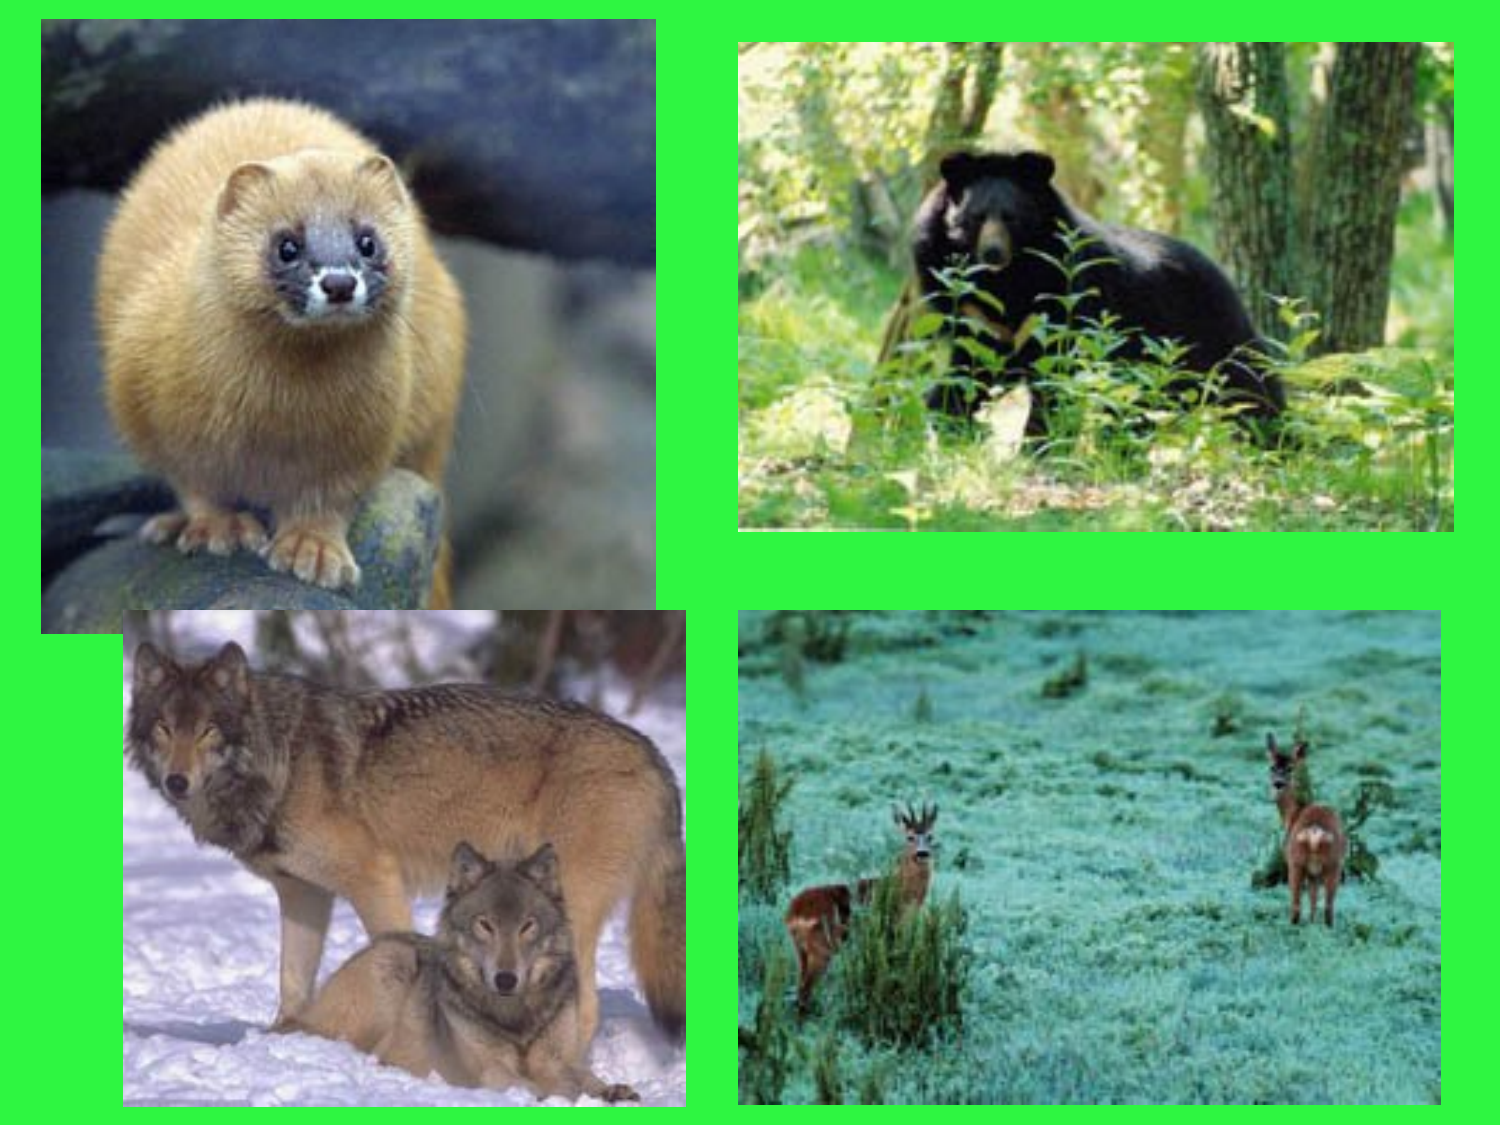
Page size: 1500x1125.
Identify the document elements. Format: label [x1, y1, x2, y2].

picture [41, 18, 686, 1107]
picture [737, 609, 1441, 1105]
picture [737, 42, 1454, 533]
